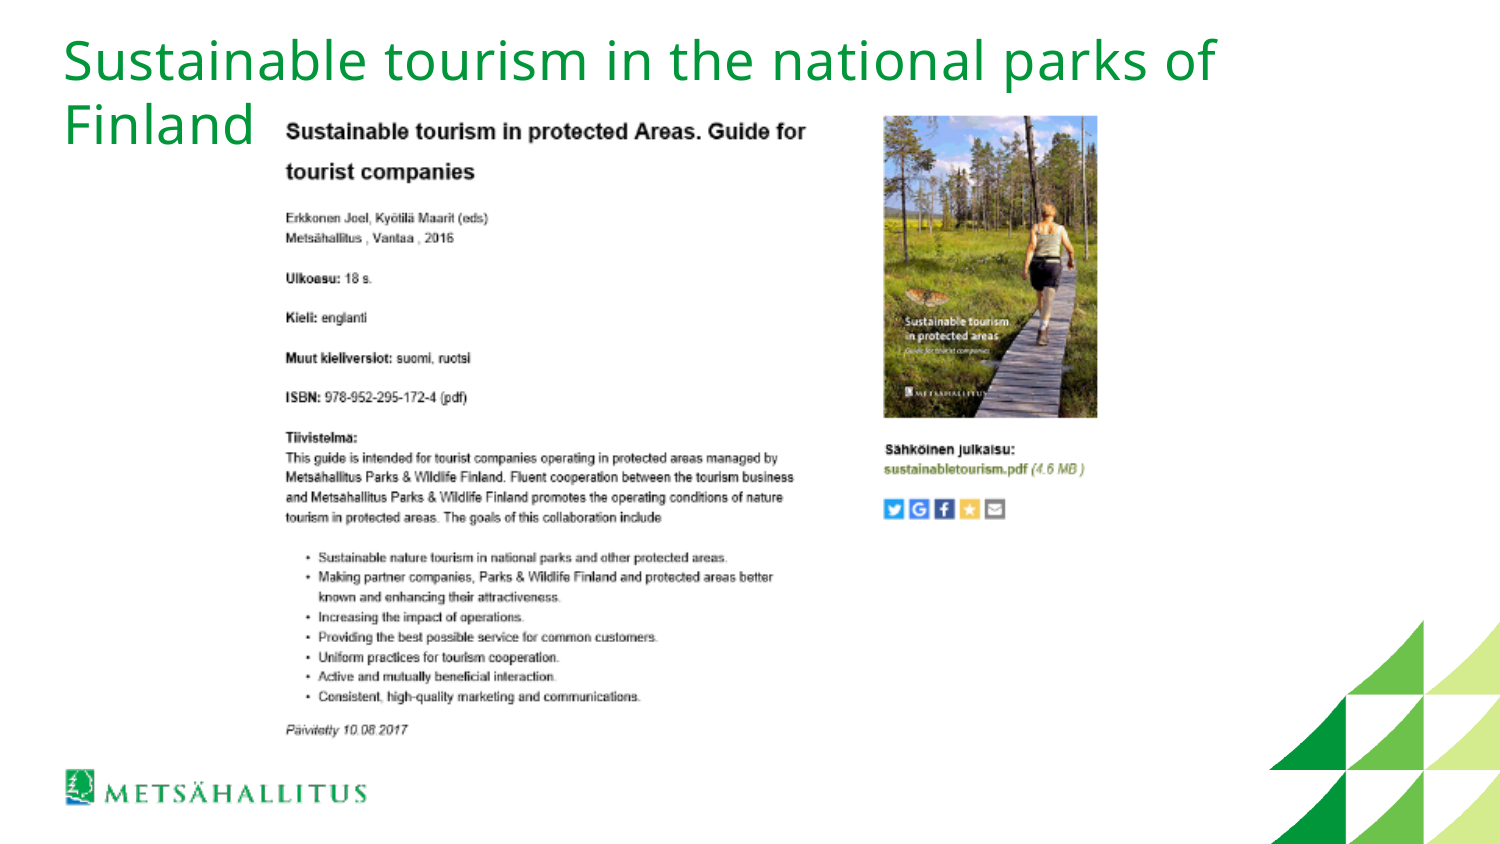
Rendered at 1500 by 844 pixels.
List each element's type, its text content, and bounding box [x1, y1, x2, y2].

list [276, 102, 1122, 751]
title Sustainable tourism in the national parks of Finland [63, 25, 1428, 104]
picture [52, 746, 381, 829]
